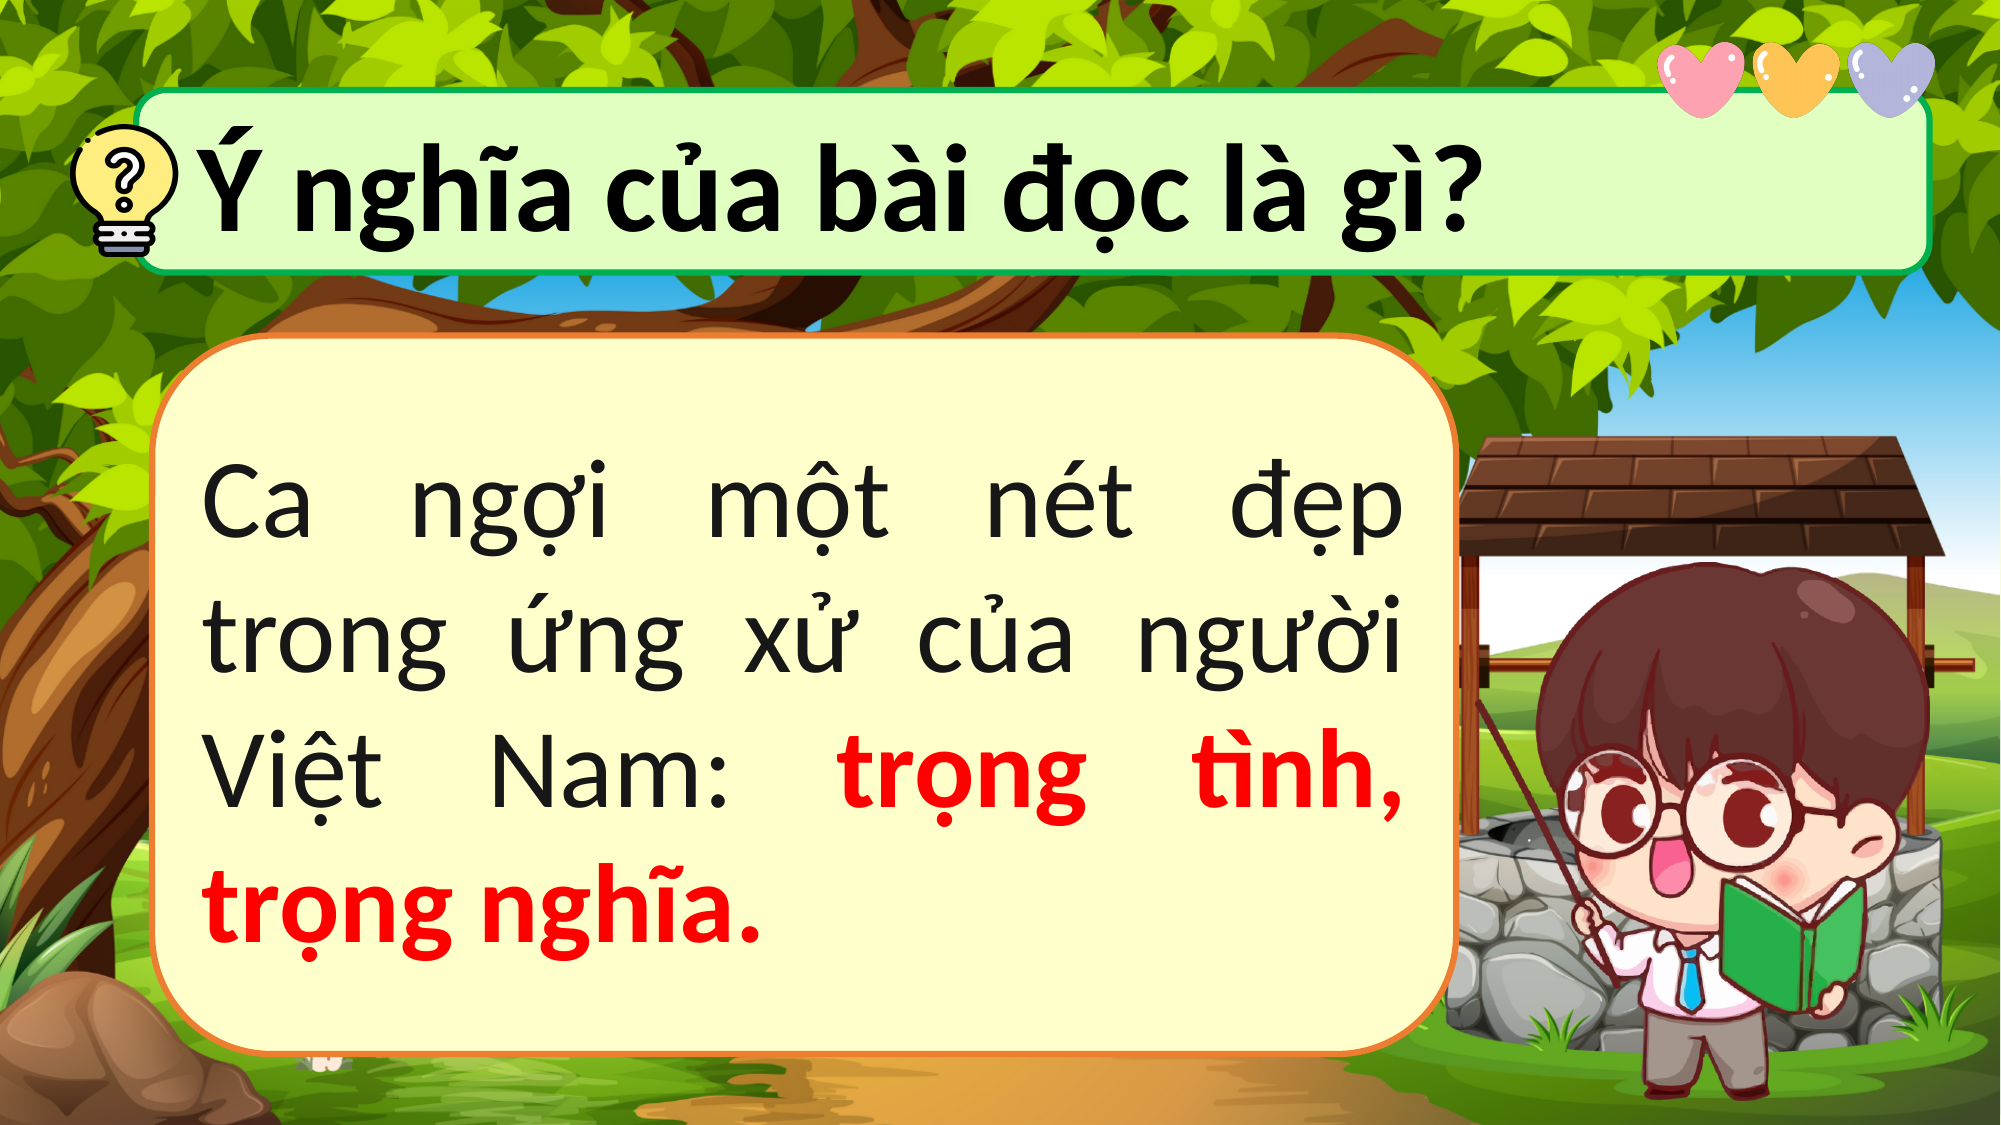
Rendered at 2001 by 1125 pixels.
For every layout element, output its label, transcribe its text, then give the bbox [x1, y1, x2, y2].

text_box Ca ngợi một nét đẹp trong ứng xử của người Việt Nam: trọng tình, trọng nghĩa. [151, 334, 1458, 1056]
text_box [51, 24, 1949, 275]
picture [0, 0, 2001, 1125]
